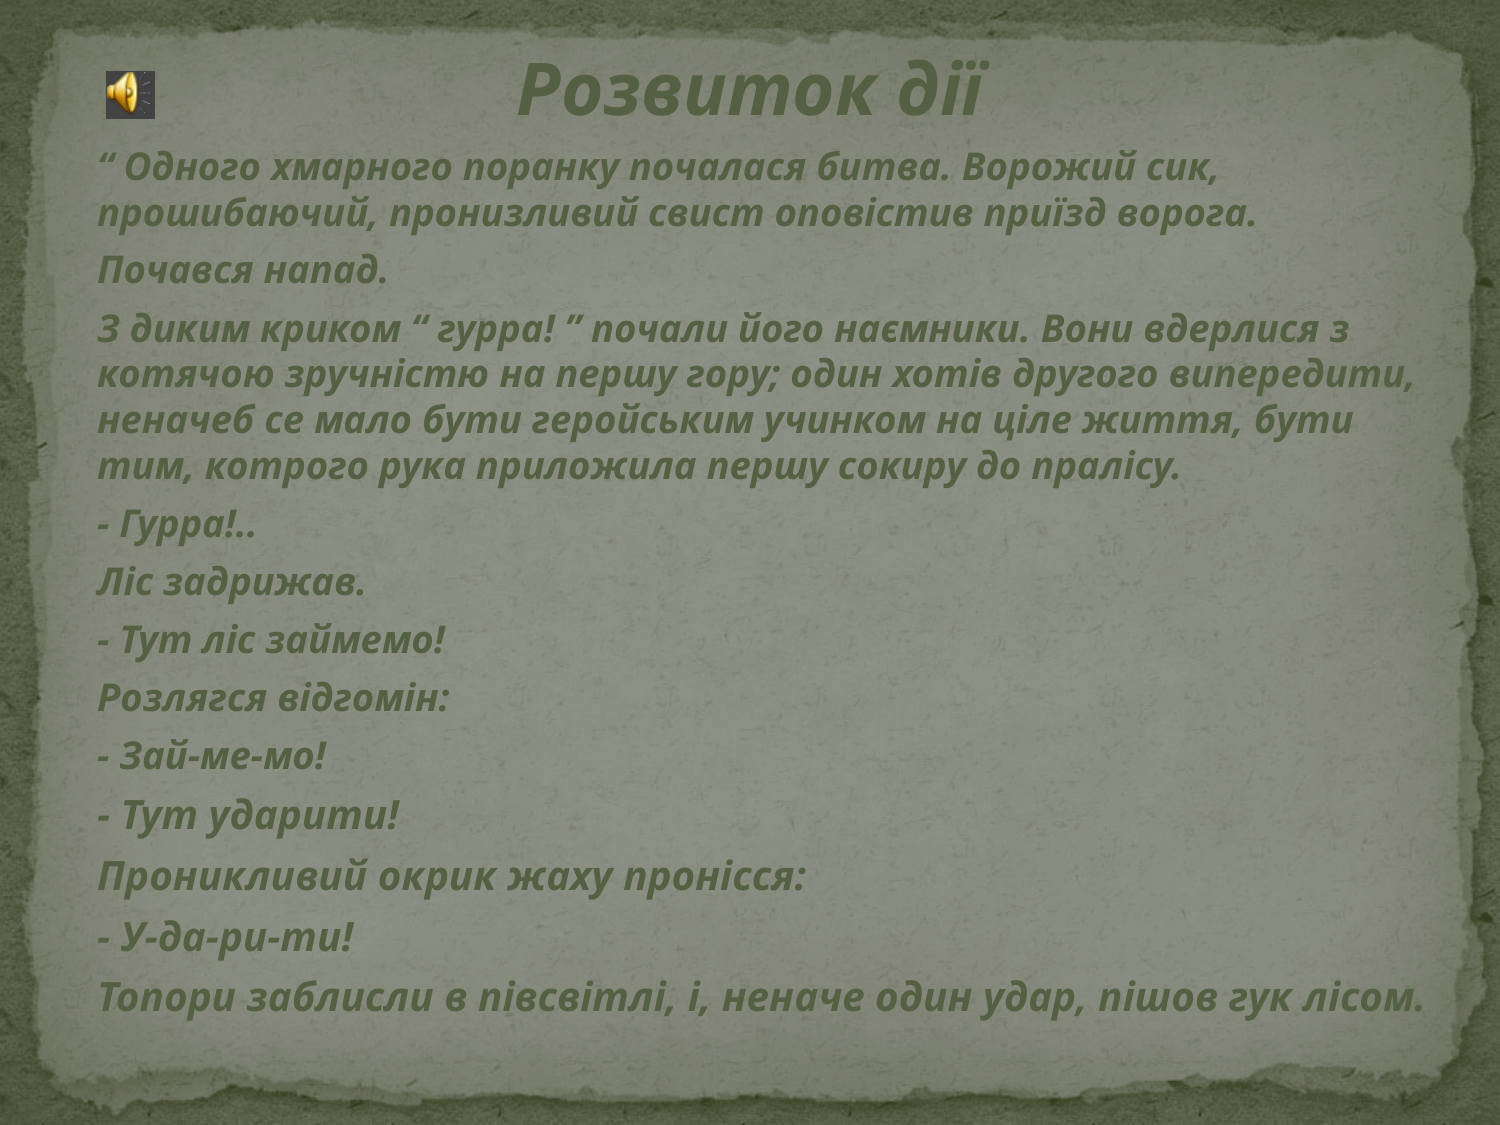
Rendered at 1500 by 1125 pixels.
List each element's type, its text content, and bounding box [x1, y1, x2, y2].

picture [106, 71, 155, 120]
list Розвиток дії “ Одного хмарного поранку почалася битва. Ворожий сик, прошибаючий, пронизливий свист оповістив приїзд ворога. Почався напад. З диким криком “ гурра! ” почали його наємники. Вони вдерлися з котячою зручністю на першу гору; один хотів другого випередити, неначеб се мало бути геройським учинком на ціле життя, бути тим, котрого рука приложила першу сокиру до пралісу. - Гурра!.. Ліс задрижав. - Тут ліс займемо! Розлягся відгомін: - Зай-ме-мо! - Тут ударити! Проникливий окрик жаху пронісся: - У-да-ри-ти! Топори заблисли в півсвітлі, і, неначе один удар, пішов гук лісом. [35, 35, 1465, 1102]
